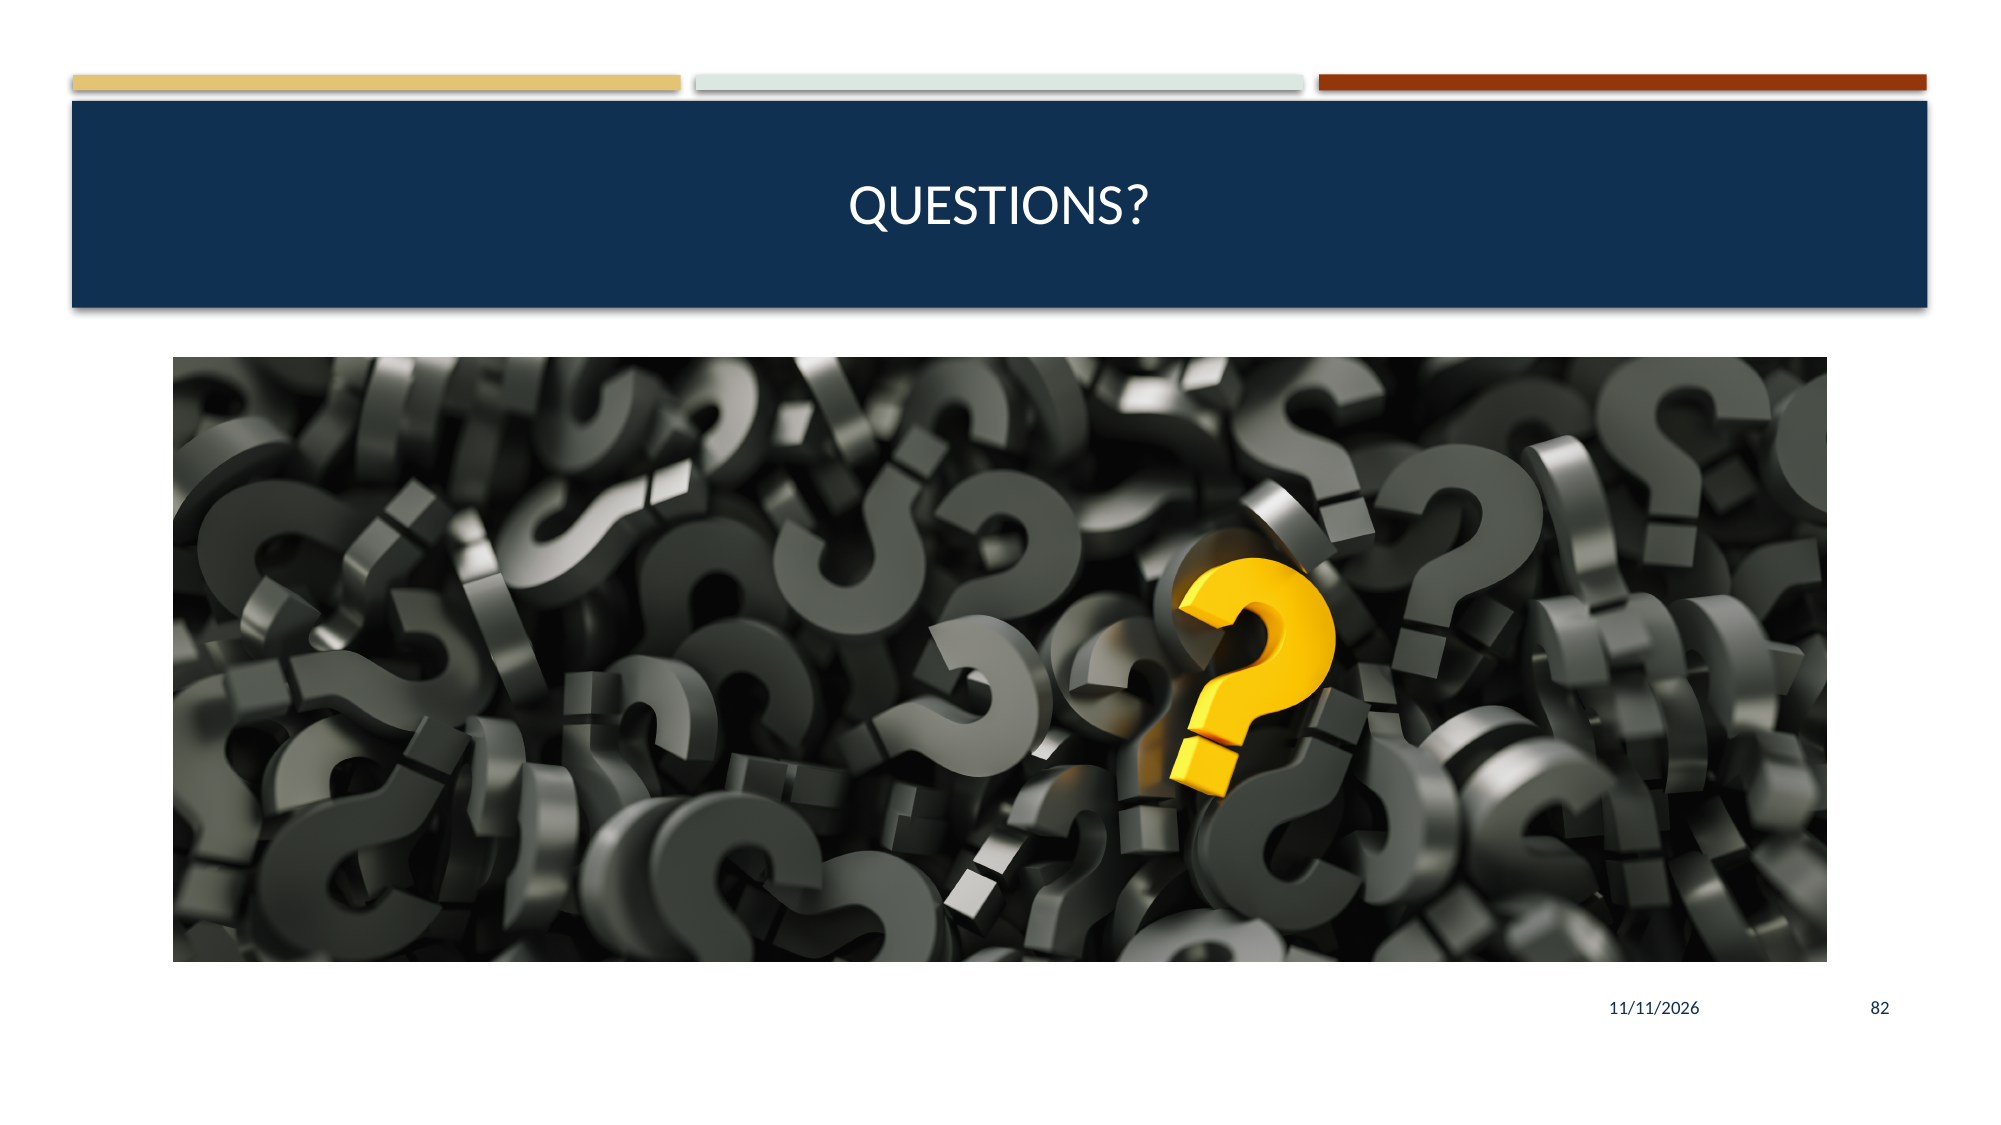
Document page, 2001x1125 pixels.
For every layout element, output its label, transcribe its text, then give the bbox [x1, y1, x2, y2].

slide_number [1247, 977, 1715, 1037]
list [173, 357, 1827, 962]
slide_number 82 [1732, 977, 1905, 1037]
title Questions? [95, 120, 1905, 282]
